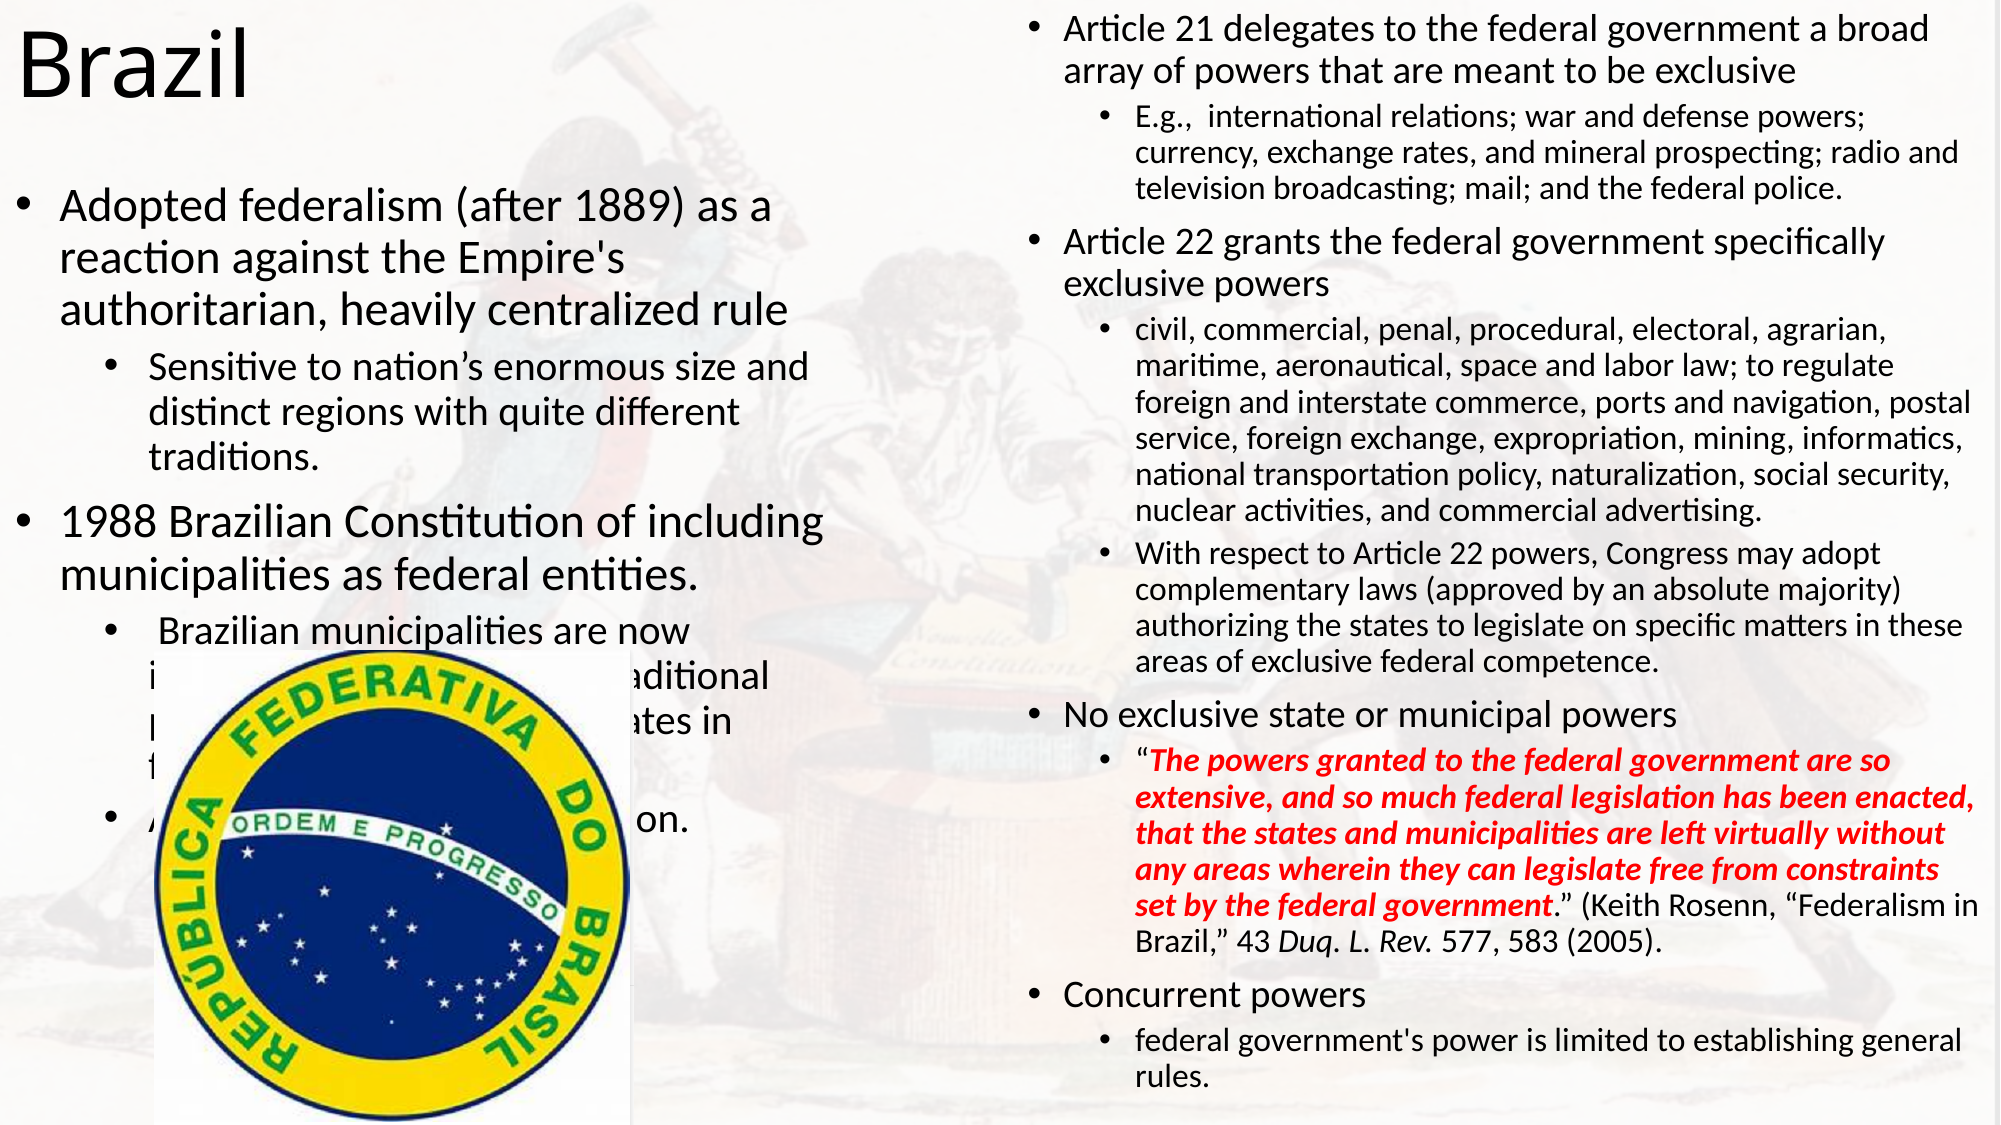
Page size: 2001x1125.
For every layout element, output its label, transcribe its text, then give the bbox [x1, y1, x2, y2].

list Article 21 delegates to the federal government a broad array of powers that are meant to be exclusive E.g., international relations; war and defense powers; currency, exchange rates, and mineral prospecting; radio and television broadcasting; mail; and the federal police. Article 22 grants the federal government specifically exclusive powers civil, commercial, penal, procedural, electoral, agrarian, maritime, aeronautical, space and labor law; to regulate foreign and interstate commerce, ports and navigation, postal service, foreign exchange, expropriation, mining, informatics, national transportation policy, naturalization, social security, nuclear activities, and commercial advertising. With respect to Article 22 powers, Congress may adopt complementary laws (approved by an absolute majority) authorizing the states to legislate on specific matters in these areas of exclusive federal competence. No exclusive state or municipal powers “The powers granted to the federal government are so extensive, and so much federal legislation has been enacted, that the states and municipalities are left virtually without any areas wherein they can legislate free from constraints set by the federal government.” (Keith Rosenn, “Federalism in Brazil,” 43 Duq. L. Rev. 577, 583 (2005). Concurrent powers federal government's power is limited to establishing general rules. [1012, 0, 2000, 1125]
list Adopted federalism (after 1889) as a reaction against the Empire's authoritarian, heavily centralized rule Sensitive to nation’s enormous size and distinct regions with quite different traditions. 1988 Brazilian Constitution of including municipalities as federal entities. Brazilian municipalities are now invested with some of the traditional powers usually granted to states in federalism Allowed to adopt a constitution. [0, 172, 850, 887]
picture [154, 650, 634, 1125]
title Brazil [0, 0, 884, 136]
